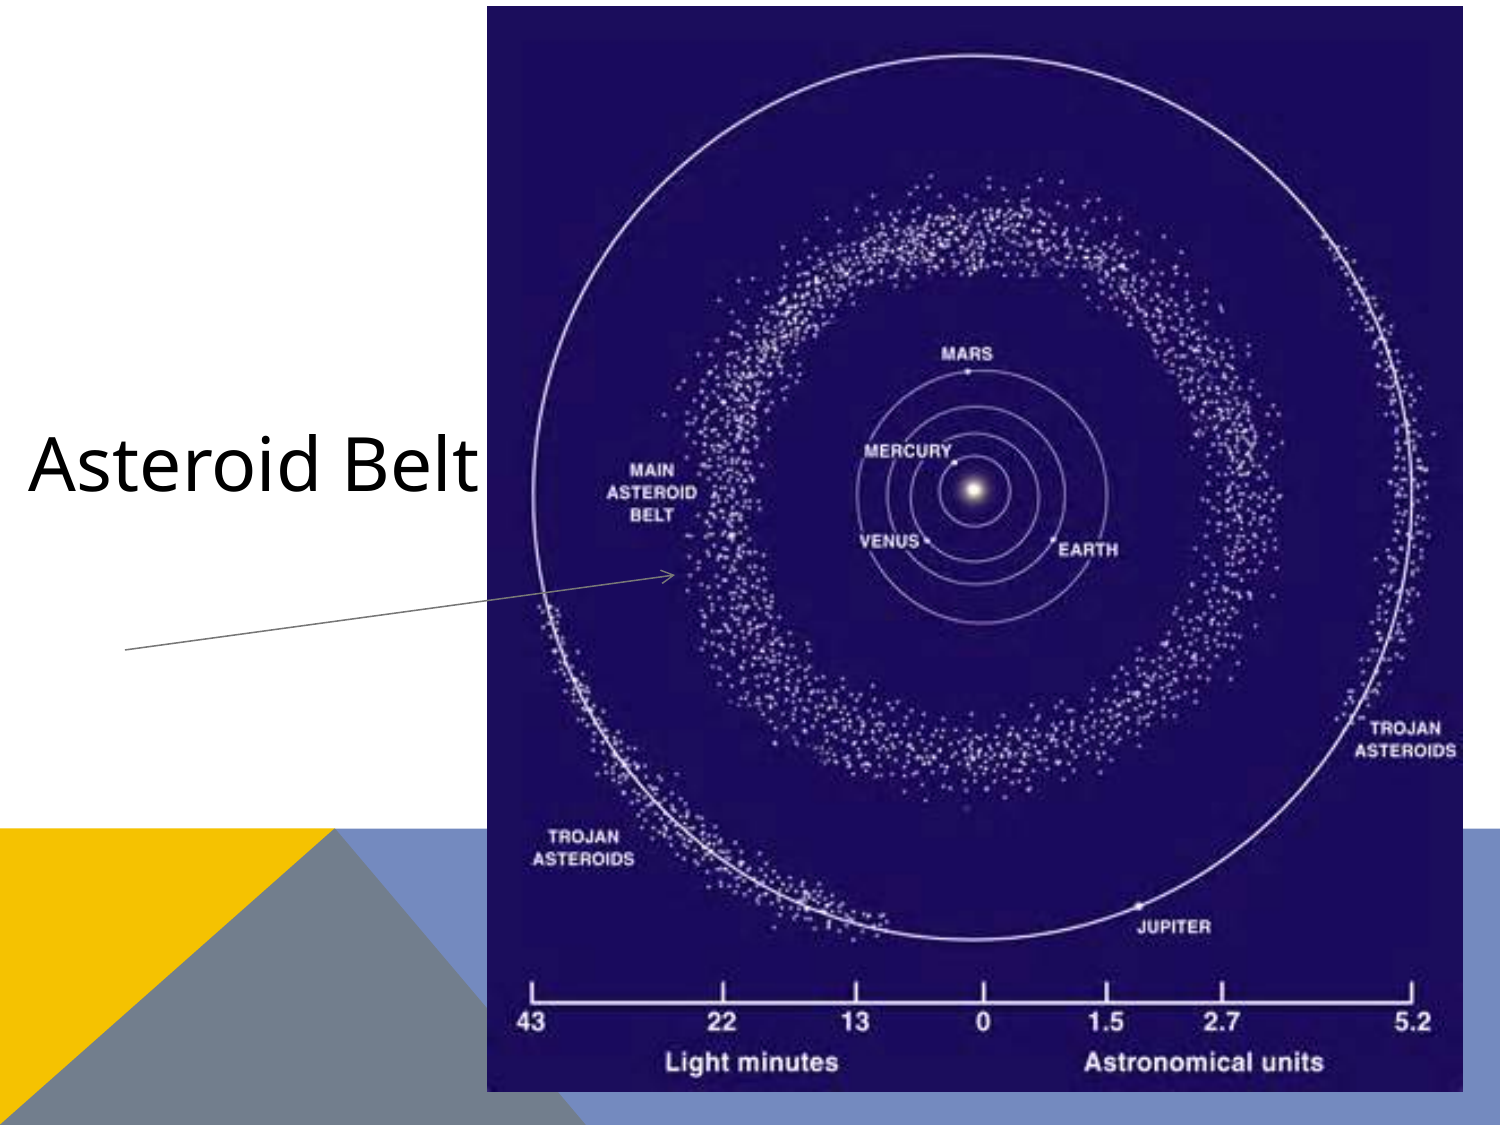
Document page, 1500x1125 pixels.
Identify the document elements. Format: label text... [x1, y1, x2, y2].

text_box Asteroid Belt [14, 409, 482, 515]
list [487, 5, 1463, 1093]
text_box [124, 574, 676, 651]
